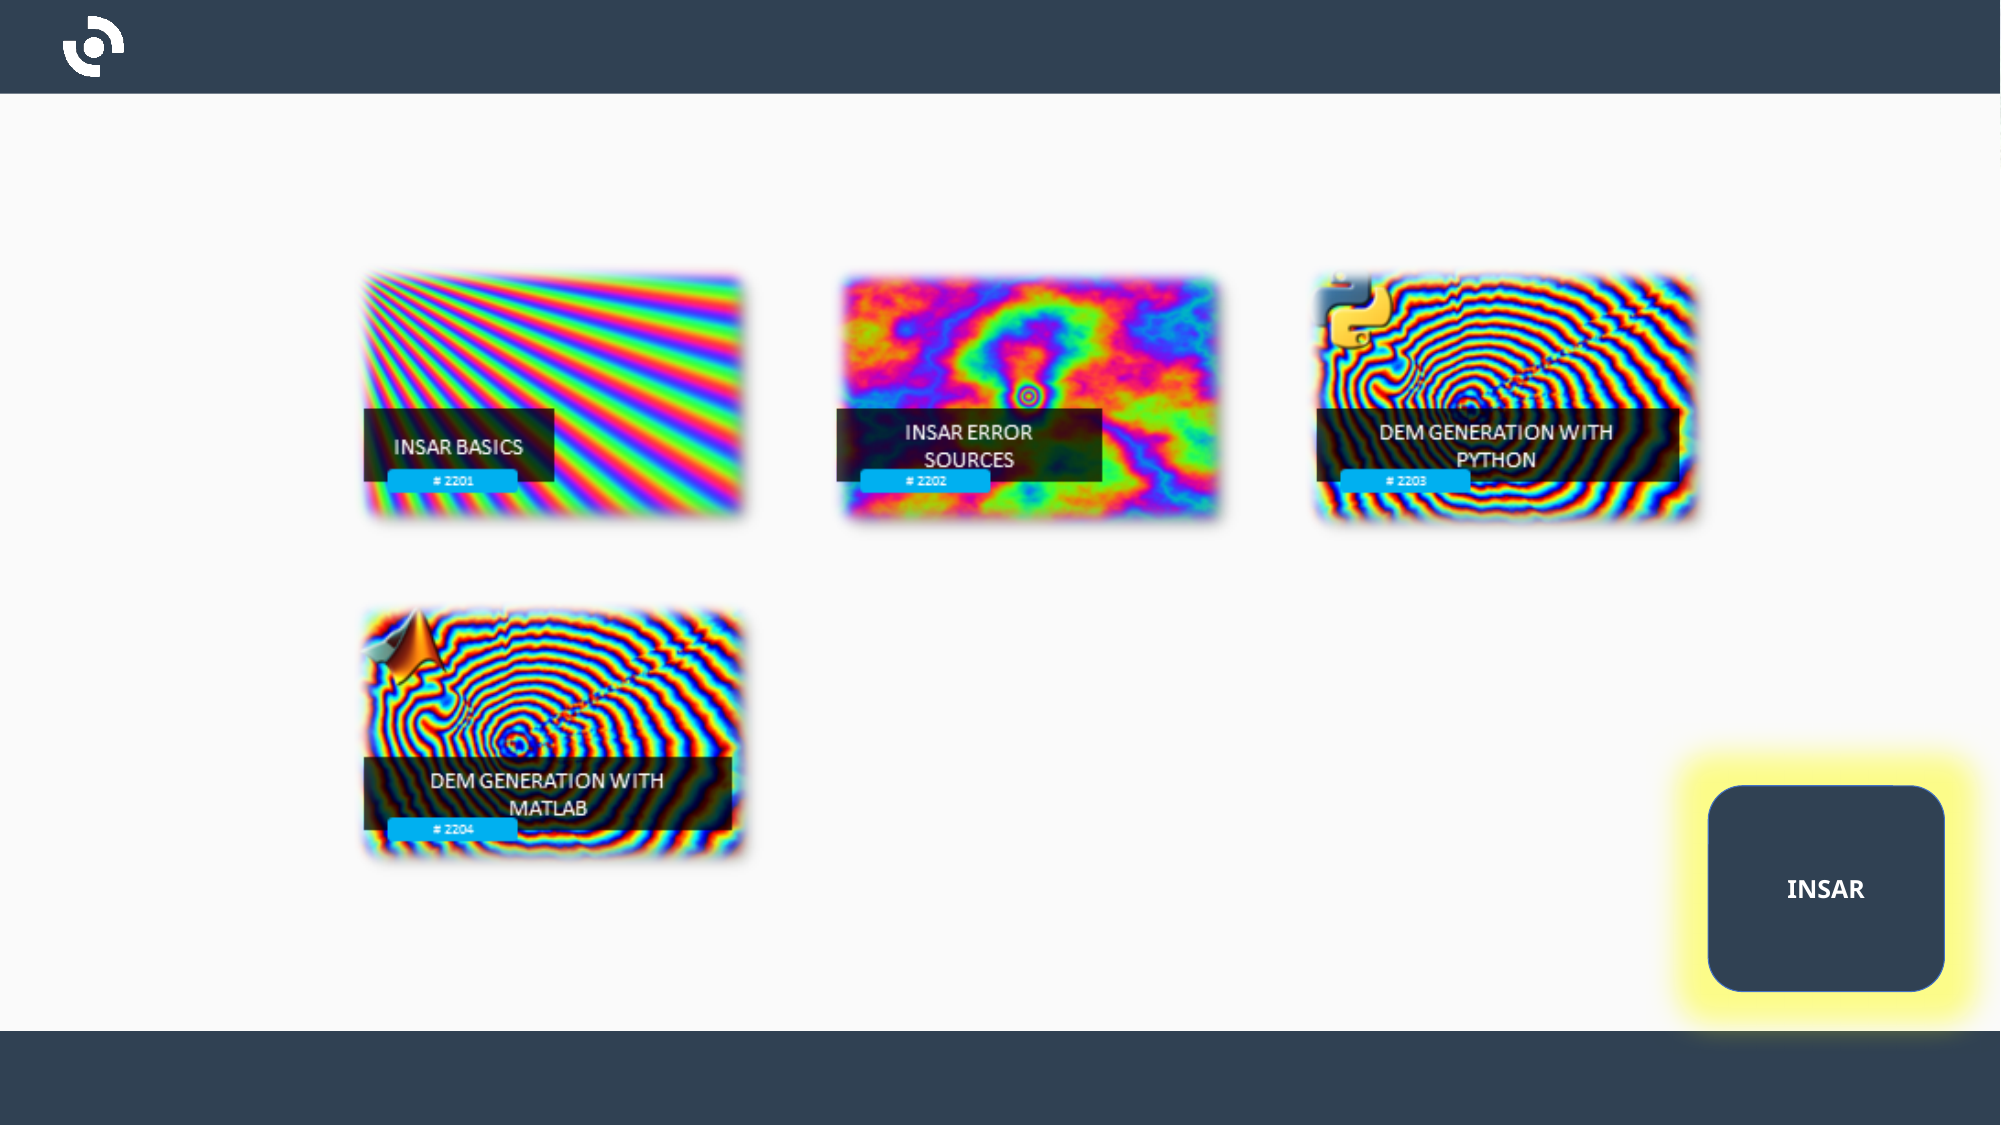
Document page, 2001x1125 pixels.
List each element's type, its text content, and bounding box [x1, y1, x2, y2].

picture [63, 16, 124, 77]
text_box INSAR [1707, 785, 1945, 993]
picture [344, 253, 1733, 893]
